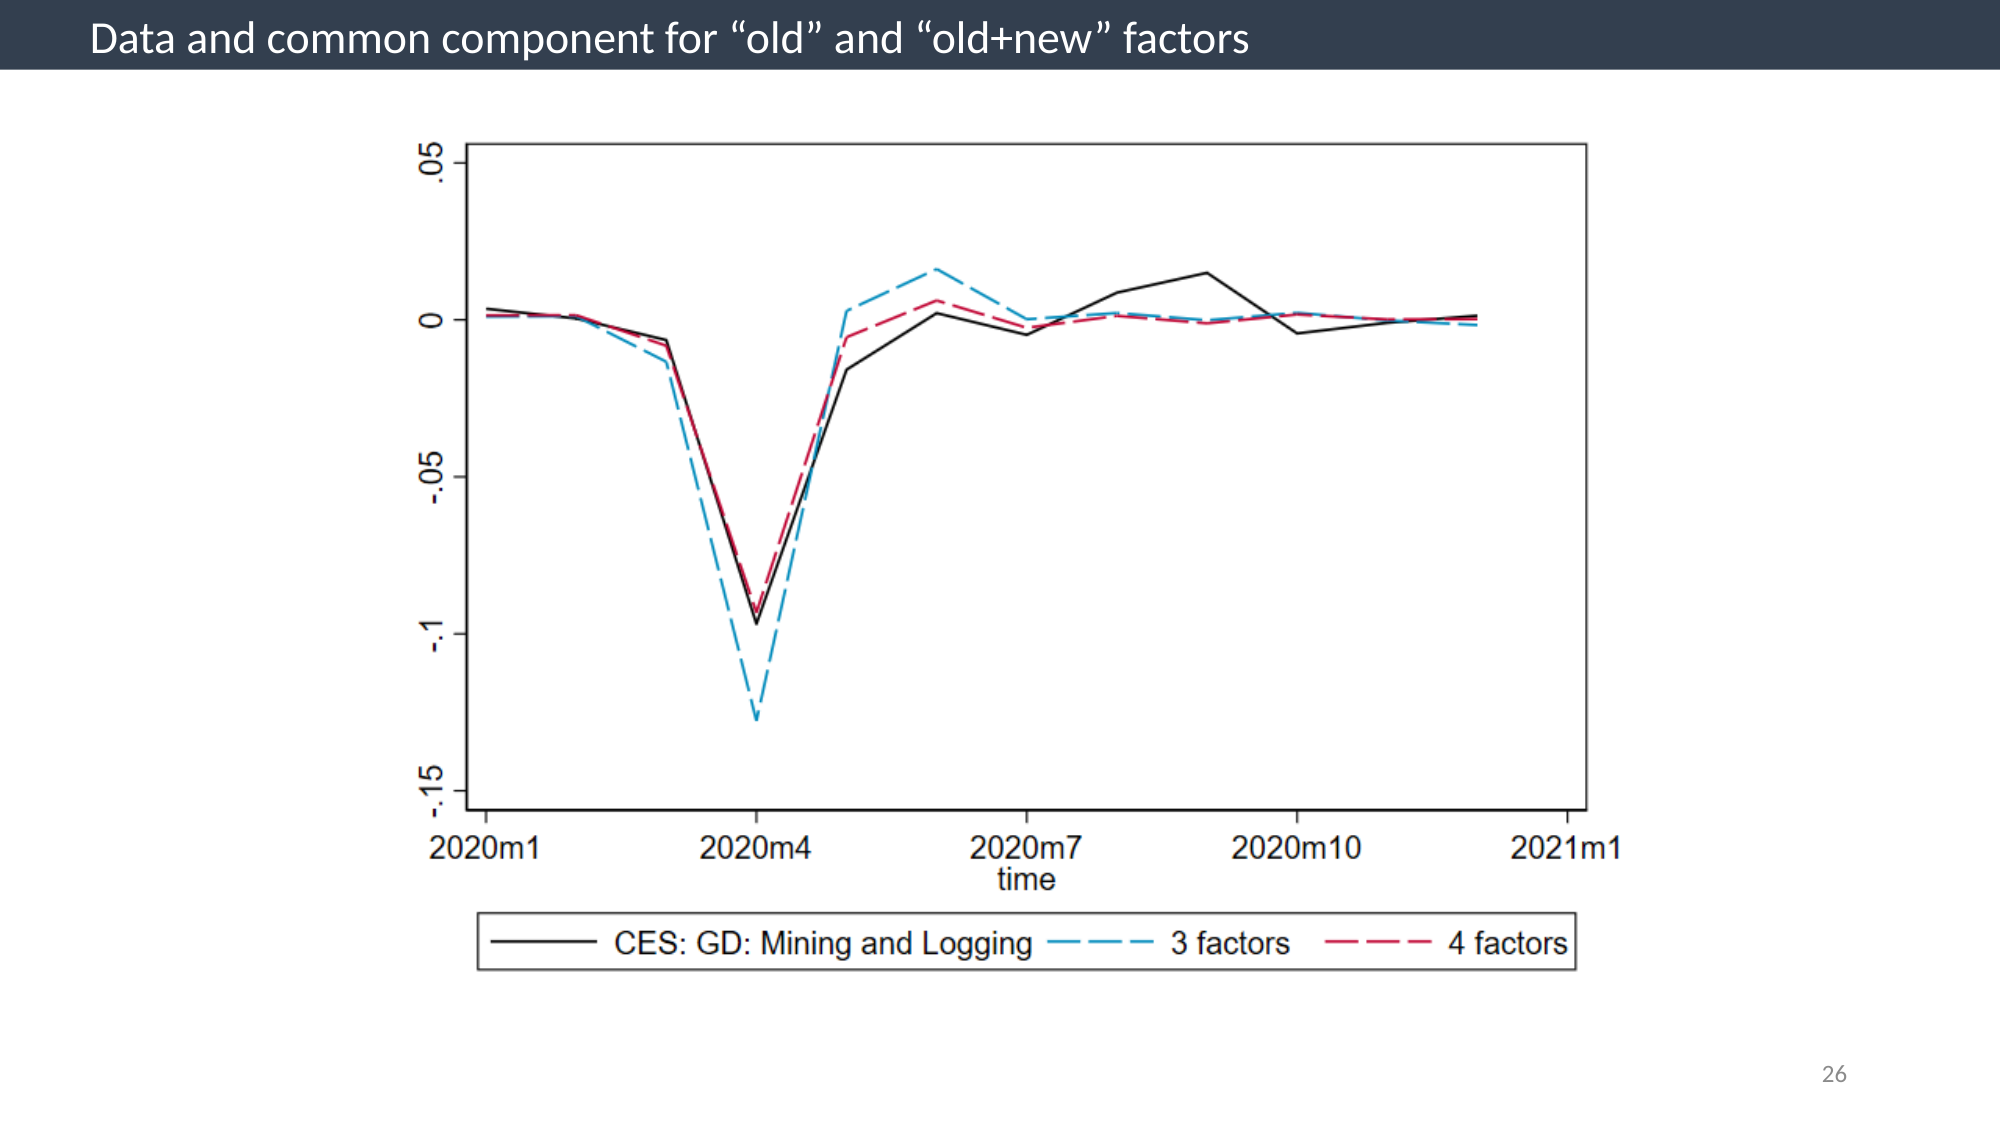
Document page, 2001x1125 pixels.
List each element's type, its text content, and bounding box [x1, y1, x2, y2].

text_box Data and common component for “old” and “old+new” factors [0, 0, 2000, 70]
slide_number 26 [1412, 1042, 1863, 1103]
picture [380, 111, 1620, 1014]
